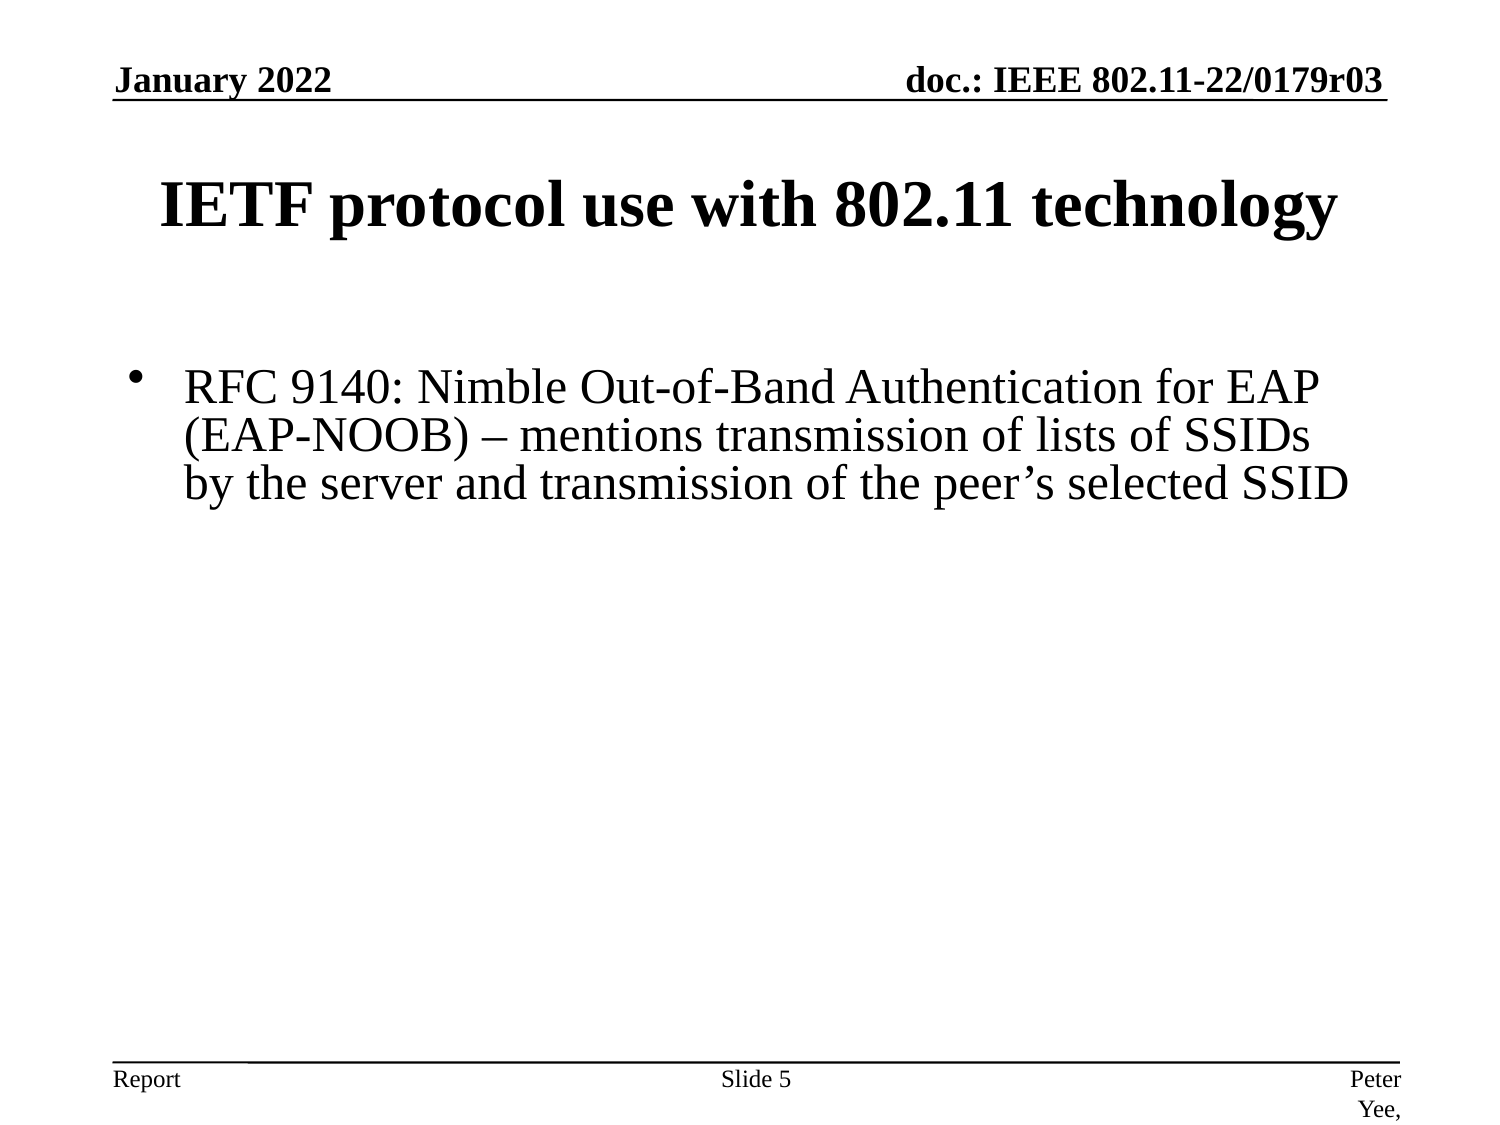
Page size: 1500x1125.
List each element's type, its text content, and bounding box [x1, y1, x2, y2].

list RFC 9140: Nimble Out-of-Band Authentication for EAP (EAP‑NOOB) – mentions transmission of lists of SSIDs by the server and transmission of the peer’s selected SSID [112, 324, 1388, 1000]
title IETF protocol use with 802.11 technology [112, 112, 1388, 288]
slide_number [114, 54, 425, 100]
slide_number Slide 5 [712, 1062, 800, 1093]
footer Peter Yee, AKAYLA [1325, 1062, 1402, 1093]
